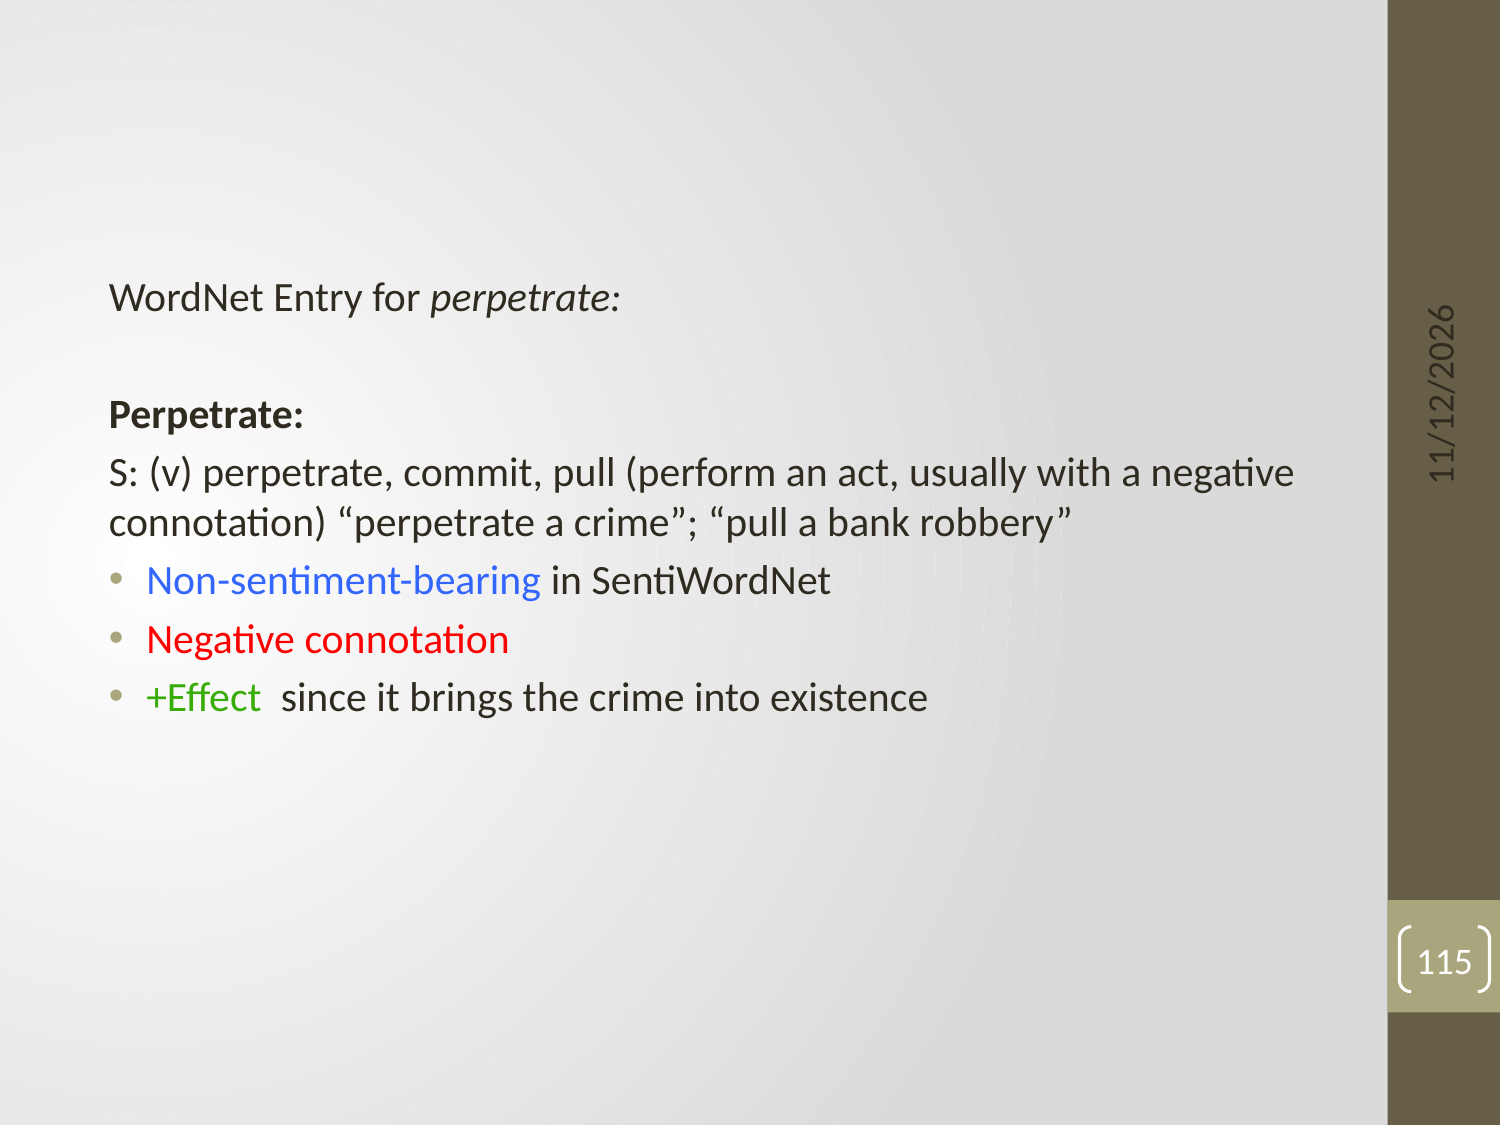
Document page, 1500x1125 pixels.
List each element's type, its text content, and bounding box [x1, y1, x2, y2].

slide_number 115 [1397, 925, 1492, 994]
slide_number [1408, 100, 1469, 501]
list WordNet Entry for perpetrate: Perpetrate: S: (v) perpetrate, commit, pull (perform an act, usually with a negative connotation) “perpetrate a crime”; “pull a bank robbery” Non-sentiment-bearing in SentiWordNet Negative connotation +Effect since it brings the crime into existence [75, 262, 1325, 1050]
